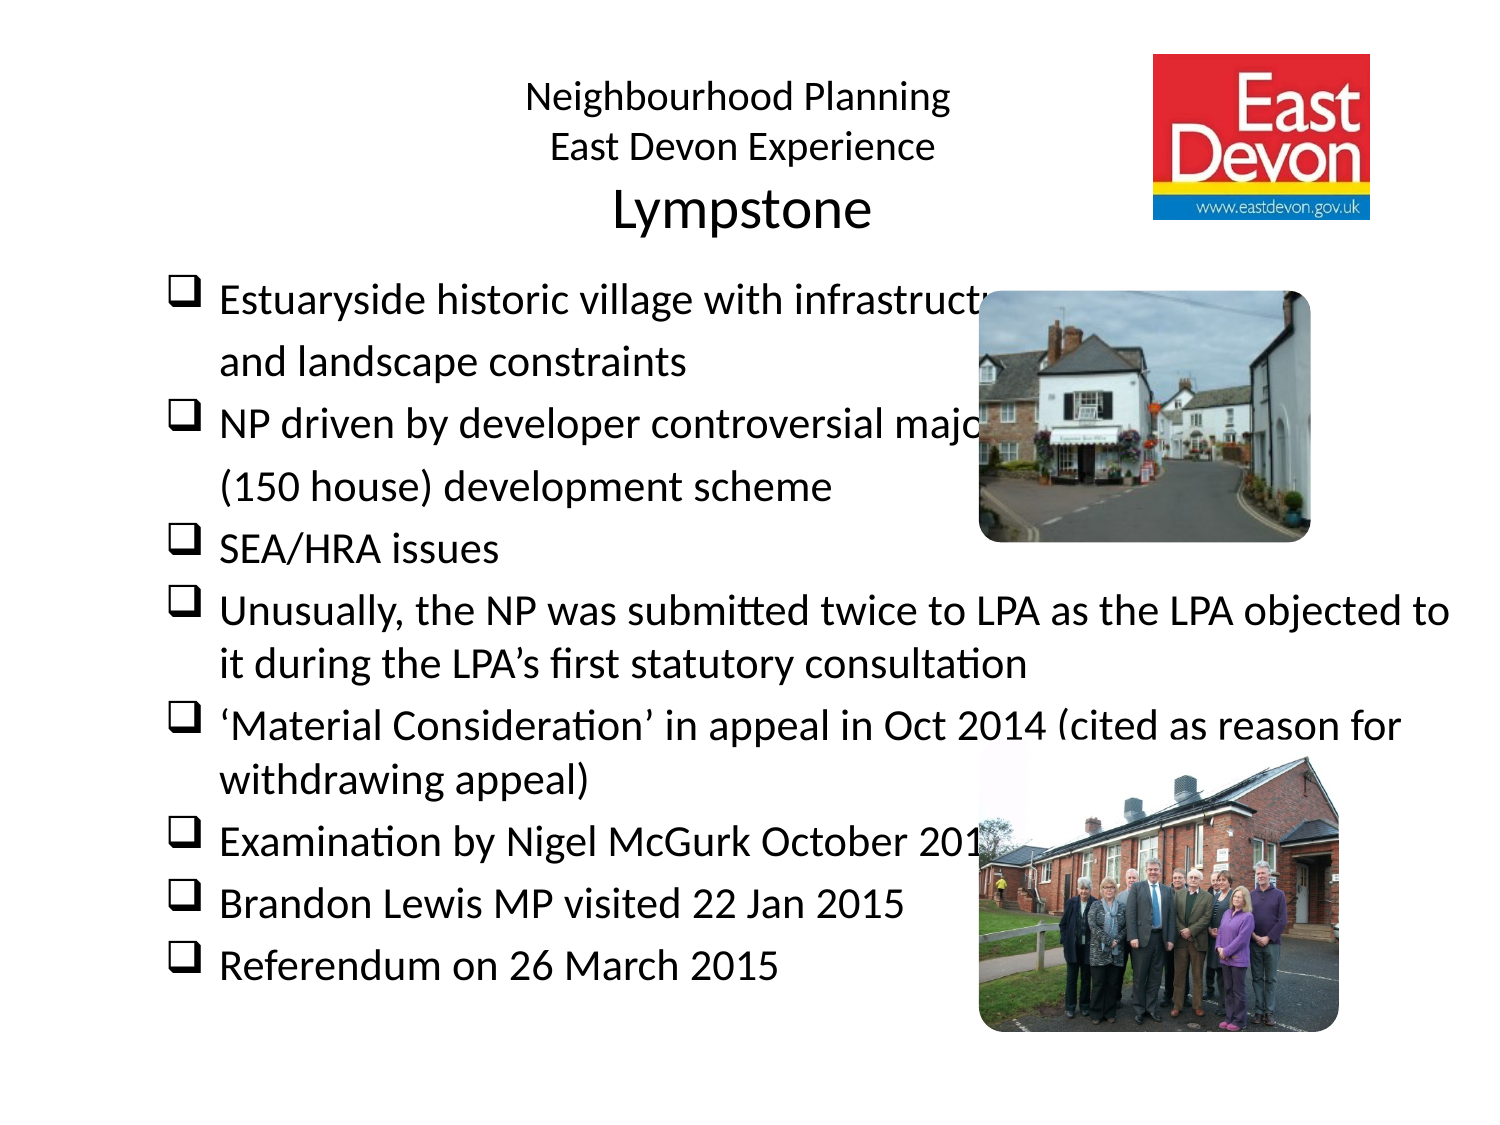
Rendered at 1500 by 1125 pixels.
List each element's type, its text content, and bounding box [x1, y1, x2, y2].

picture [978, 739, 1339, 1033]
picture [978, 290, 1311, 543]
title Neighbourhood Planning East Devon Experience Lympstone [119, 60, 1366, 249]
list Estuaryside historic village with infrastructure and landscape constraints NP driven by developer controversial major (150 house) development scheme SEA/HRA issues Unusually, the NP was submitted twice to LPA as the LPA objected to it during the LPA’s first statutory consultation ‘Material Consideration’ in appeal in Oct 2014 (cited as reason for withdrawing appeal) Examination by Nigel McGurk October 2014 Brandon Lewis MP visited 22 Jan 2015 Referendum on 26 March 2015 [150, 262, 1500, 1005]
picture [1153, 54, 1370, 221]
